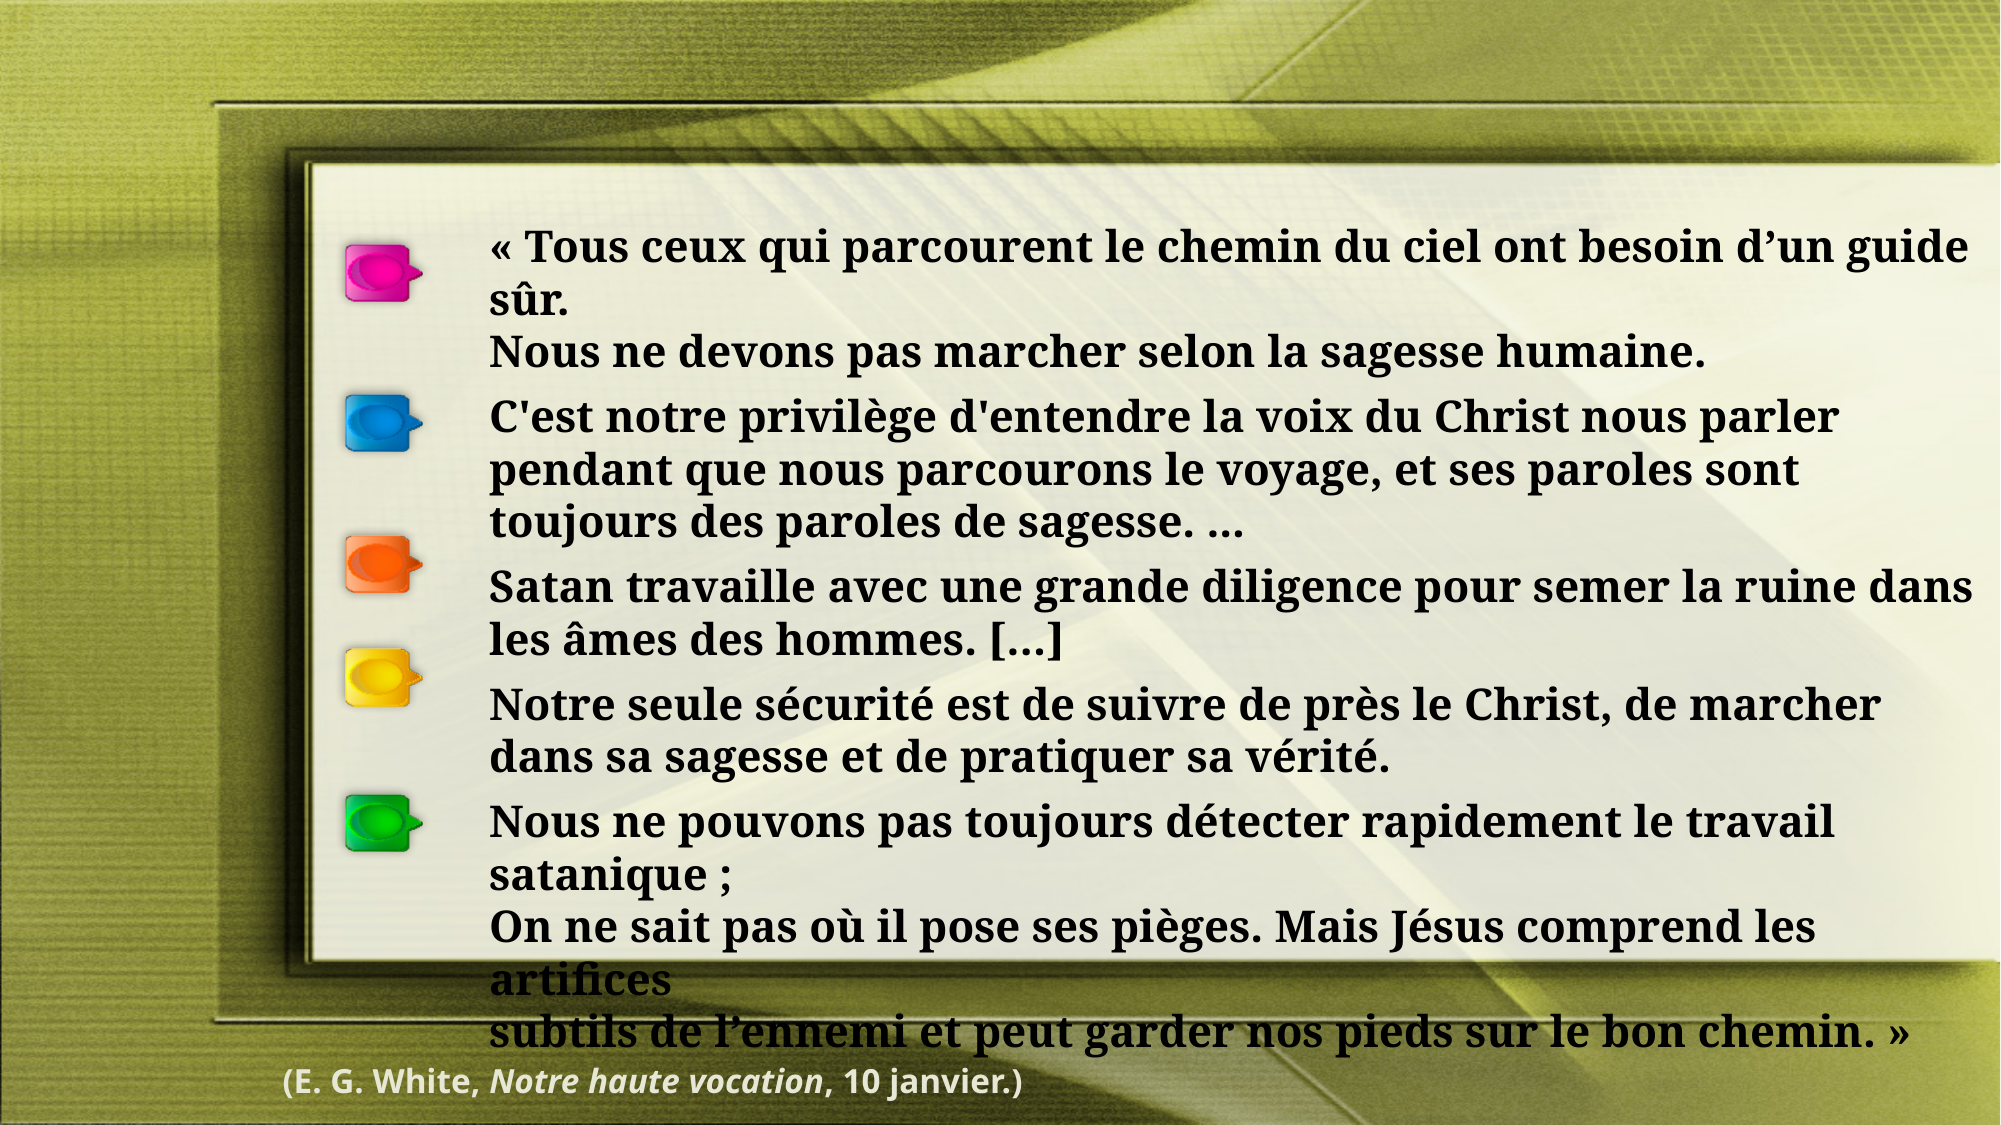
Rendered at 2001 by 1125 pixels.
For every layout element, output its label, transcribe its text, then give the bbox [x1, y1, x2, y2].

text_box « Tous ceux qui parcourent le chemin du ciel ont besoin d’un guide sûr. Nous ne devons pas marcher selon la sagesse humaine. C'est notre privilège d'entendre la voix du Christ nous parler pendant que nous parcourons le voyage, et ses paroles sont toujours des paroles de sagesse. ... Satan travaille avec une grande diligence pour semer la ruine dans les âmes des hommes. […] Notre seule sécurité est de suivre de près le Christ, de marcher dans sa sagesse et de pratiquer sa vérité. Nous ne pouvons pas toujours détecter rapidement le travail satanique ; On ne sait pas où il pose ses pièges. Mais Jésus comprend les artifices subtils de l’ennemi et peut garder nos pieds sur le bon chemin. » [474, 211, 2000, 1064]
picture [0, 0, 2001, 1125]
text_box (E. G. White, Notre haute vocation, 10 janvier.) [267, 1053, 1038, 1108]
